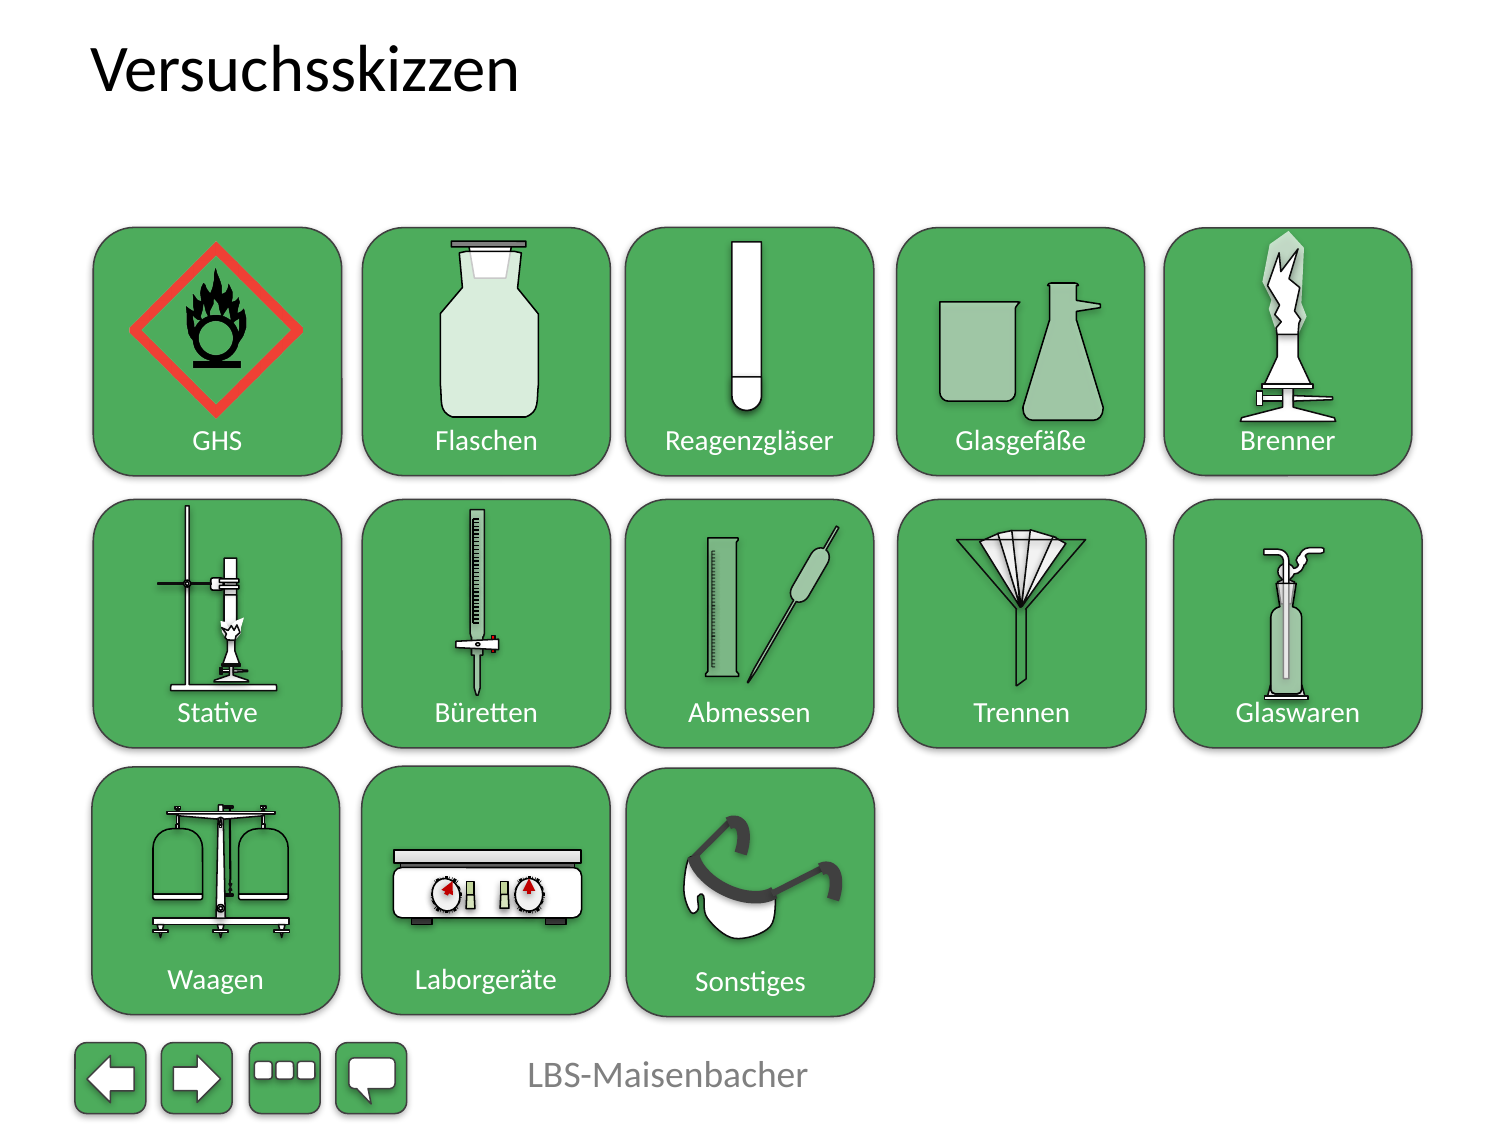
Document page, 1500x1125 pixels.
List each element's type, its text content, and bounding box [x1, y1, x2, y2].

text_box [683, 819, 833, 939]
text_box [455, 509, 499, 696]
footer LBS-Maisenbacher [512, 1042, 988, 1103]
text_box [1263, 547, 1325, 700]
title Versuchsskizzen [75, 20, 1425, 110]
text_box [1240, 230, 1336, 422]
text_box [91, 226, 342, 477]
text_box [898, 226, 1149, 477]
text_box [731, 241, 762, 411]
text_box [1173, 498, 1424, 749]
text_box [361, 765, 611, 1015]
text_box [627, 768, 878, 1019]
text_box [625, 499, 875, 749]
text_box [1166, 226, 1418, 477]
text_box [157, 505, 277, 691]
text_box [364, 226, 615, 477]
picture [127, 241, 305, 420]
text_box [363, 498, 614, 749]
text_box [152, 804, 290, 938]
text_box [624, 226, 875, 477]
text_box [437, 240, 541, 417]
text_box [92, 498, 343, 749]
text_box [956, 530, 1086, 686]
text_box [91, 767, 342, 1018]
text_box [898, 498, 1149, 749]
